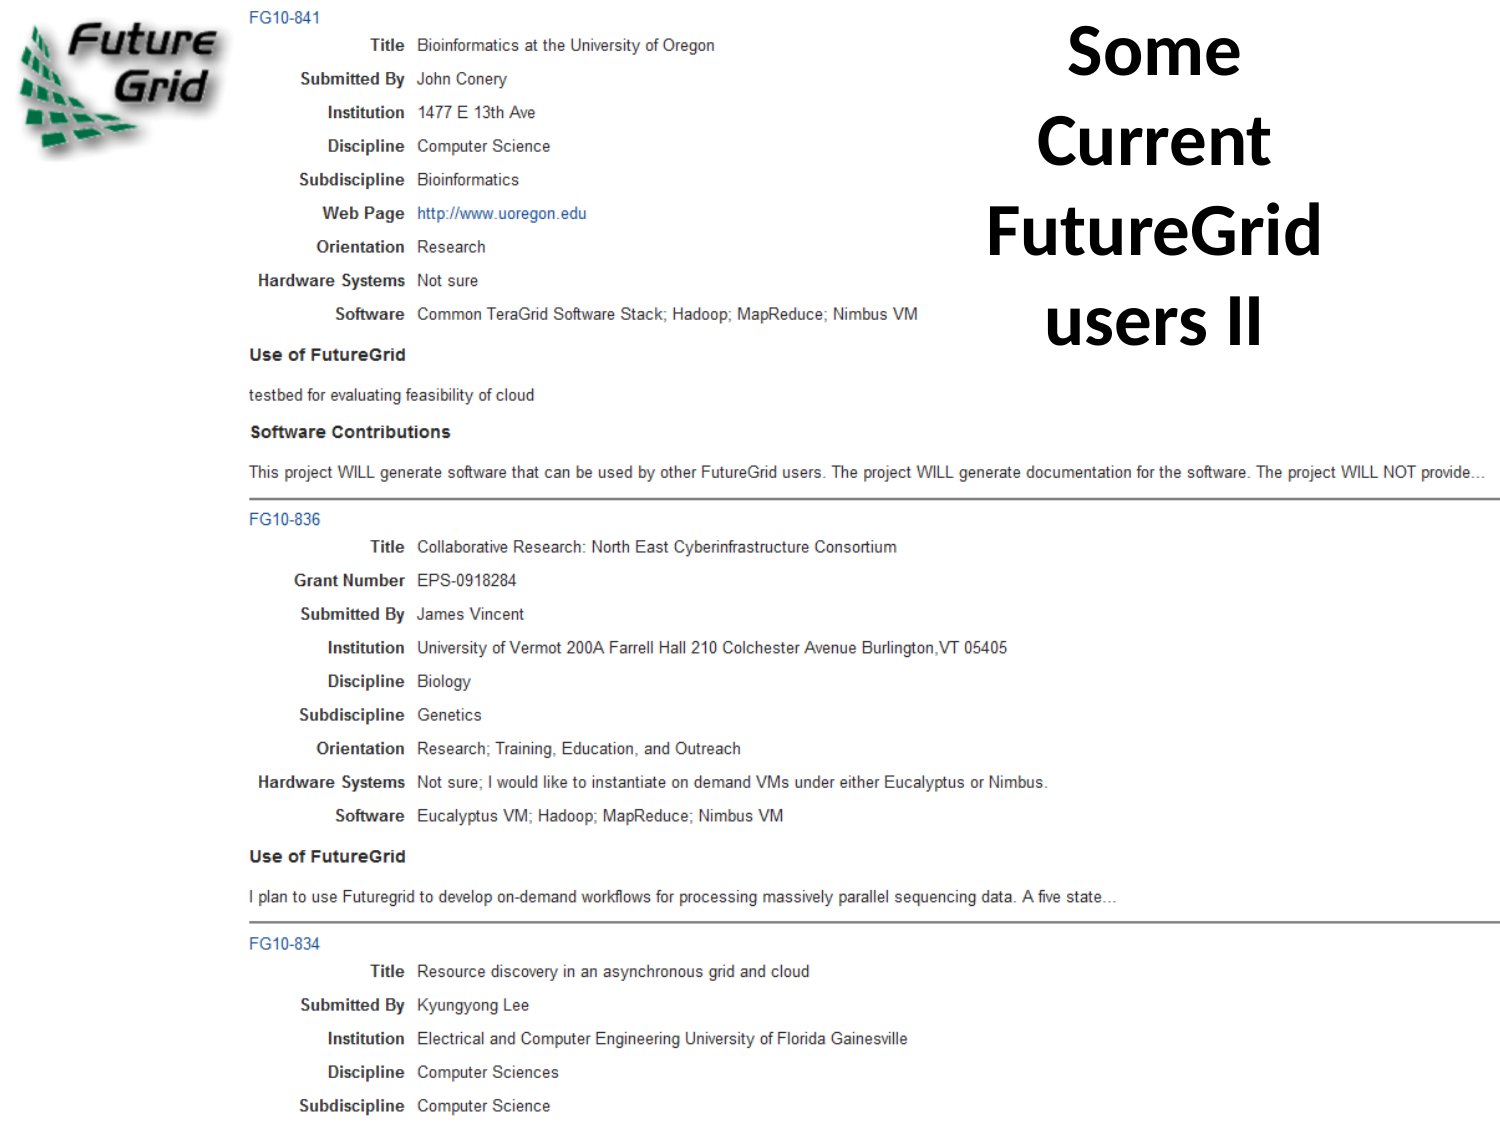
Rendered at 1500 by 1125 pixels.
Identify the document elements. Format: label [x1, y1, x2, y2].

picture [0, 0, 237, 162]
picture [245, 0, 1500, 1125]
